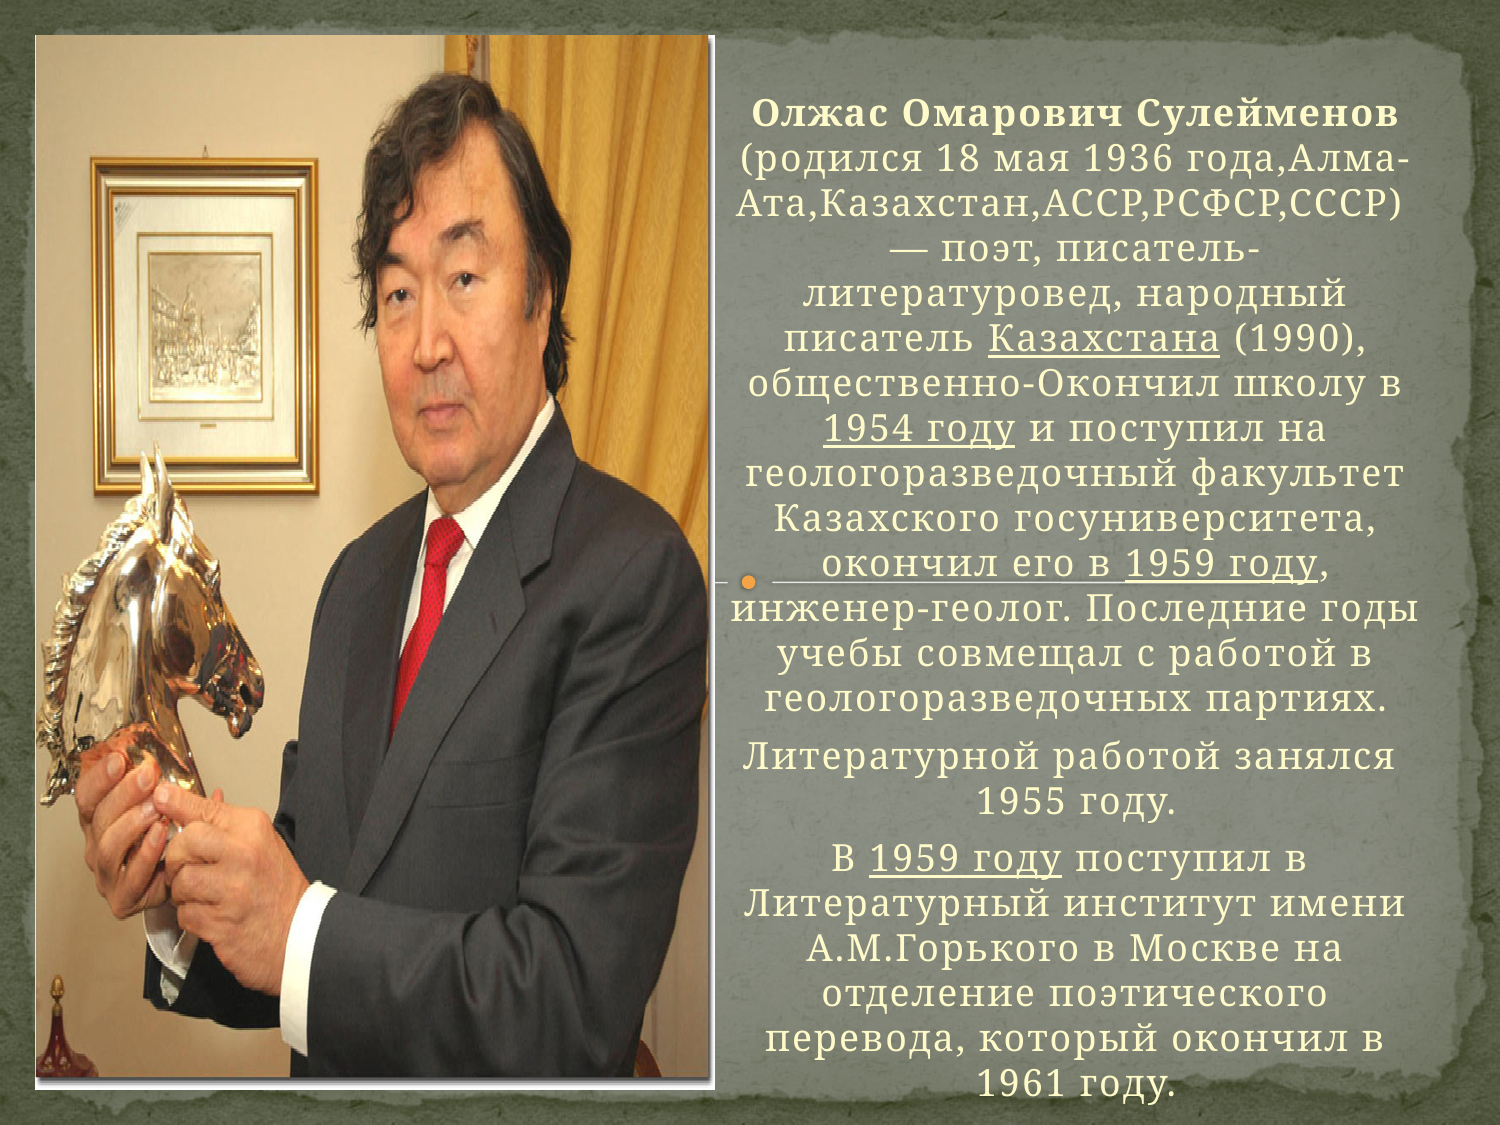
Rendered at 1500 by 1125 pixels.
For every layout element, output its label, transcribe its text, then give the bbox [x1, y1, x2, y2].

subtitle Олжас Омарович Сулейменов (родился 18 мая 1936 года,Алма-Ата,Казахстан,АССР,РСФСР,СССР) — поэт, писатель-литературовед, народный писатель Казахстана (1990), общественно-Окончил школу в 1954 году и поступил на геологоразведочный факультет Казахского госуниверситета, окончил его в 1959 году, инженер-геолог. Последние годы учебы совмещал с работой в геологоразведочных партиях. Литературной работой занялся 1955 году. В 1959 году поступил в Литературный институт имени А.М.Горького в Москве на отделение поэтического перевода, который окончил в 1961 году. [725, 82, 1438, 1055]
picture [35, 35, 715, 1090]
